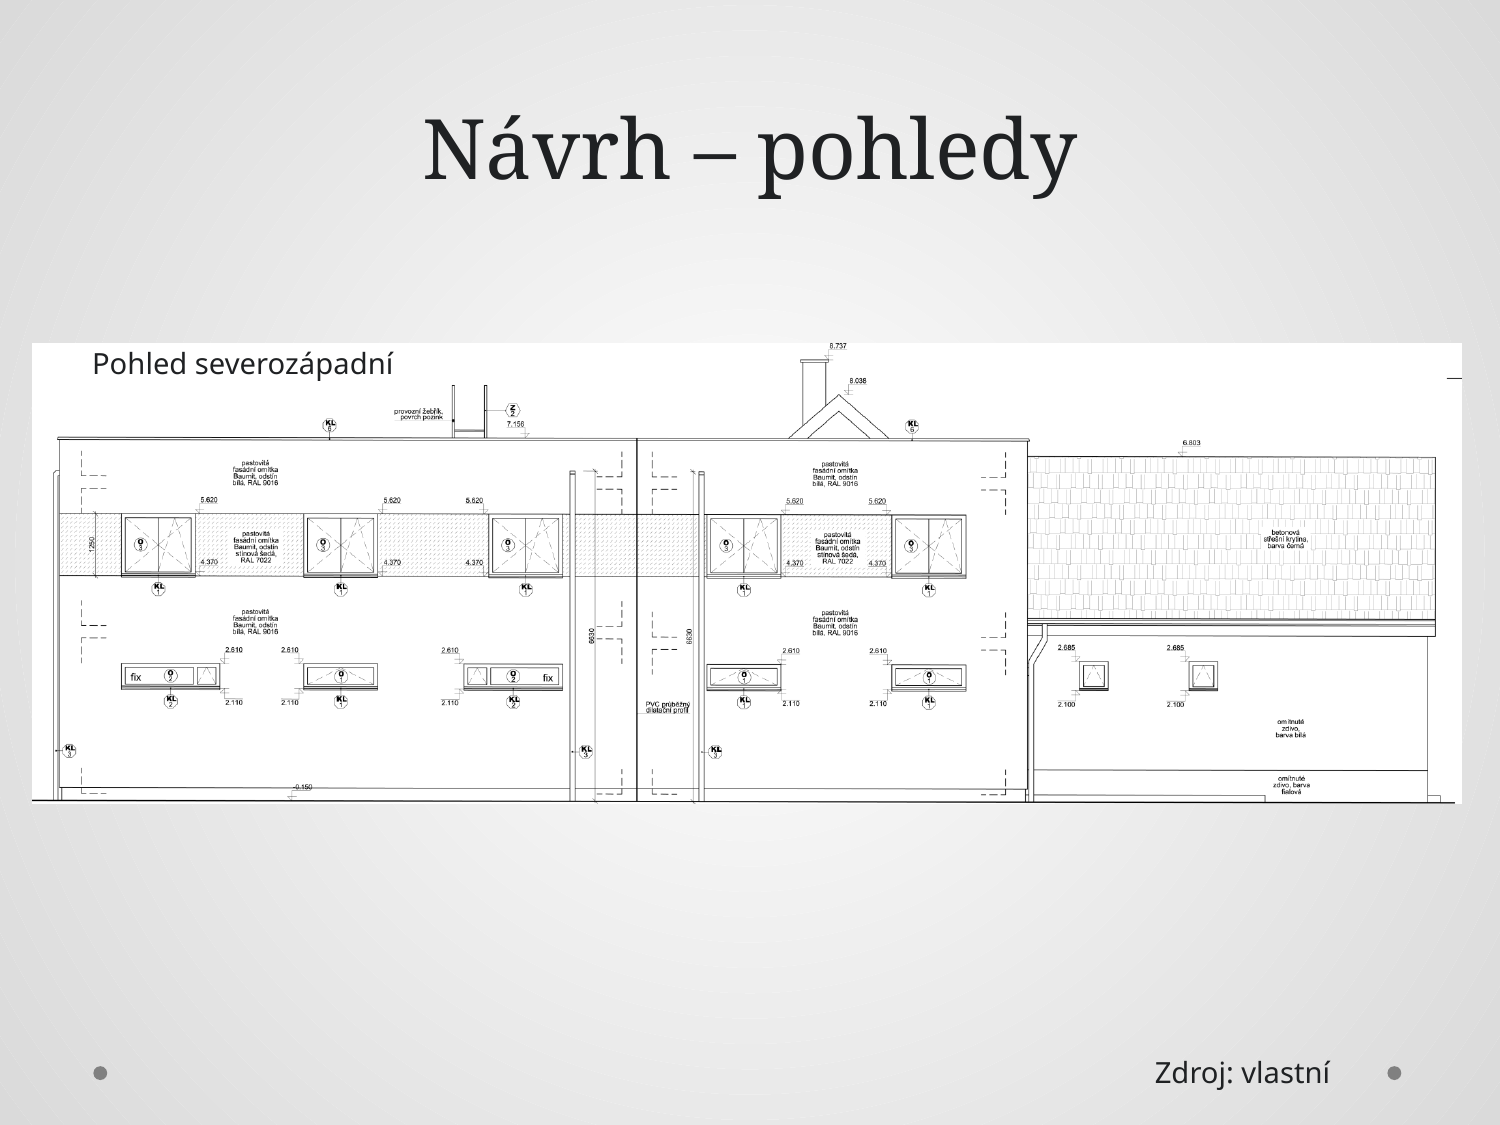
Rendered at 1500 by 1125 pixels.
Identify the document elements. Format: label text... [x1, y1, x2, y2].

title Návrh – pohledy [75, 30, 1425, 204]
picture [31, 343, 1462, 804]
list Zdroj: vlastní [1139, 1046, 1353, 1099]
text_box Pohled severozápadní [77, 338, 456, 342]
